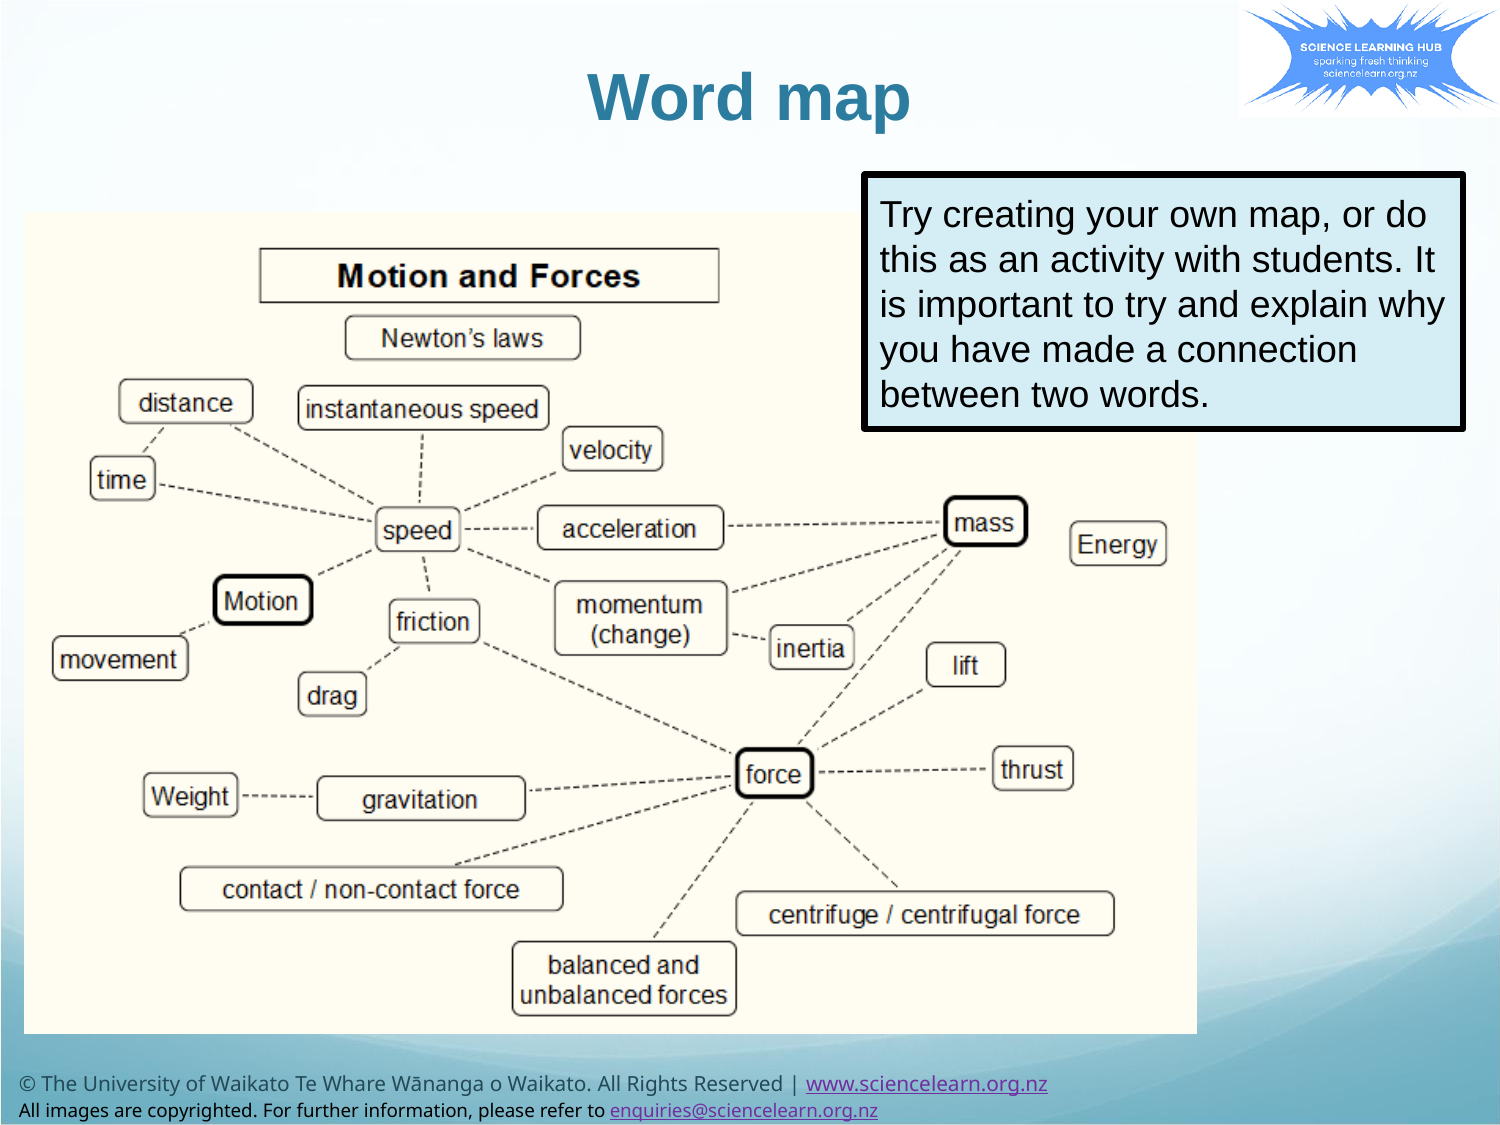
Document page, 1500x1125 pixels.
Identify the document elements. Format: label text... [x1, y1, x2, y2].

text_box © The University of Waikato Te Whare Wānanga o Waikato. All Rights Reserved | www.sciencelearn.org.nz All images are copyrighted. For further information, please refer to enquiries@sciencelearn.org.nz [3, 1067, 1494, 1125]
picture [0, 0, 1500, 1125]
text_box Try creating your own map, or do this as an activity with students. It is important to try and explain why you have made a connection between two words. [864, 174, 1464, 429]
title Word map [75, 0, 1425, 188]
